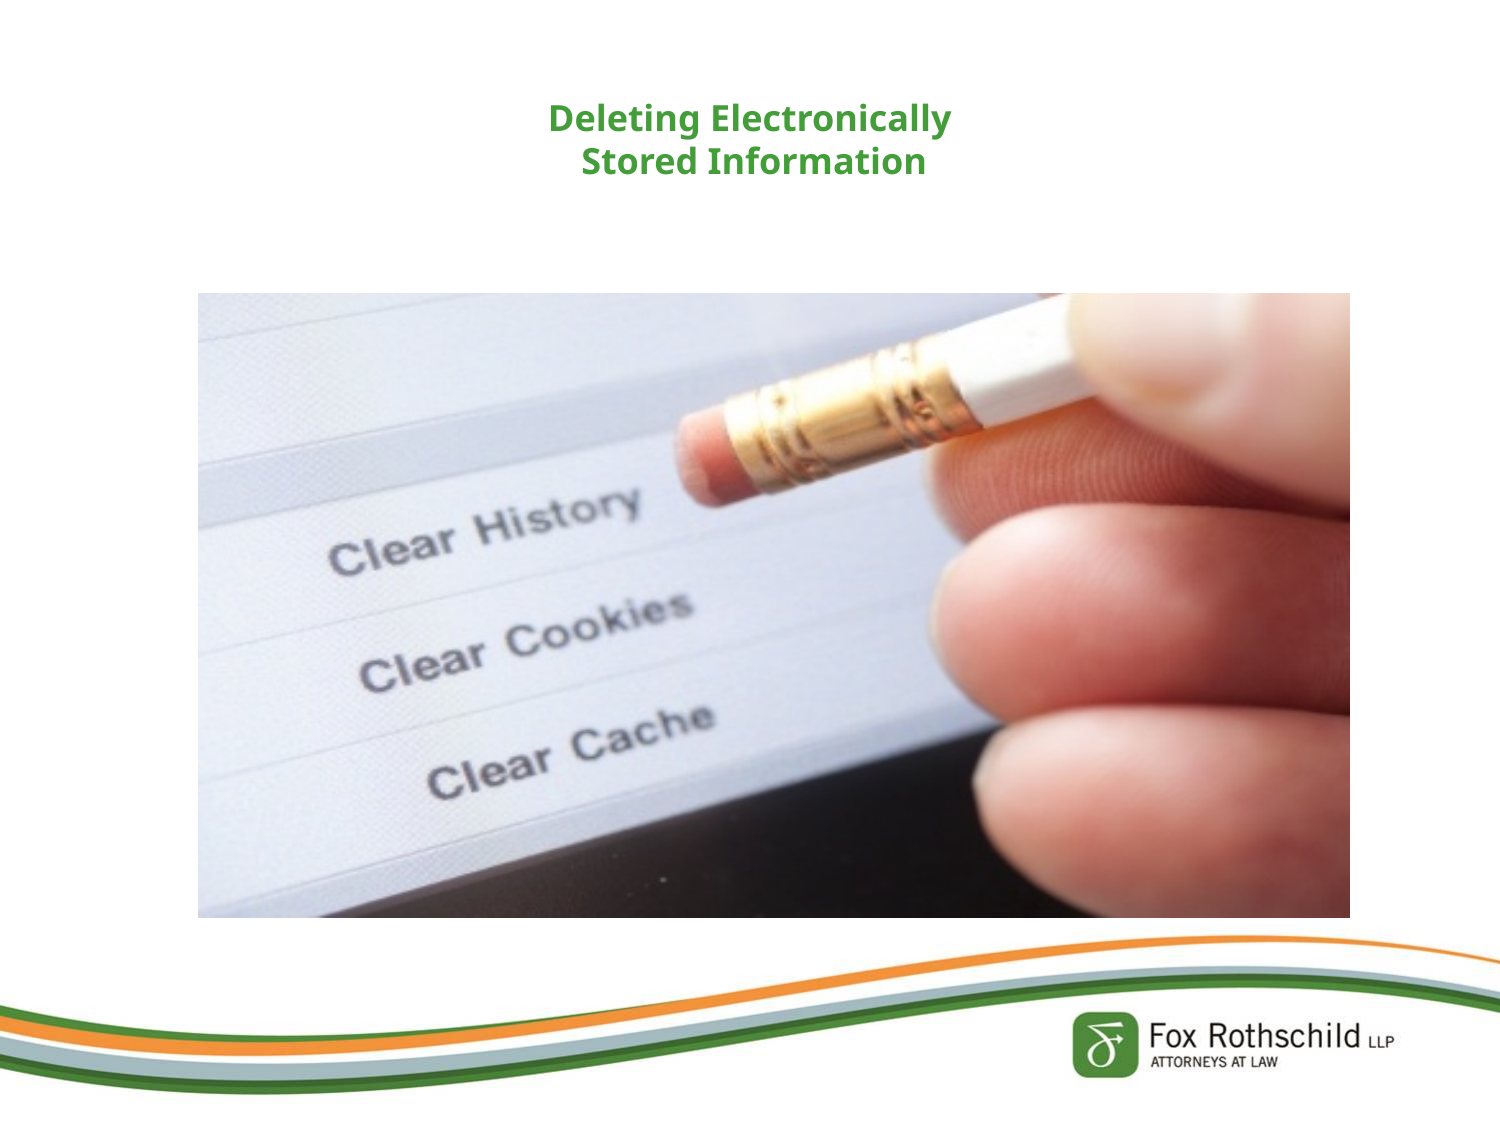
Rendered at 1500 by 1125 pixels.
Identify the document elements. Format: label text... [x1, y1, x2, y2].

picture [0, 0, 1500, 1125]
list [198, 293, 1351, 918]
title Deleting Electronically Stored Information [75, 45, 1425, 233]
